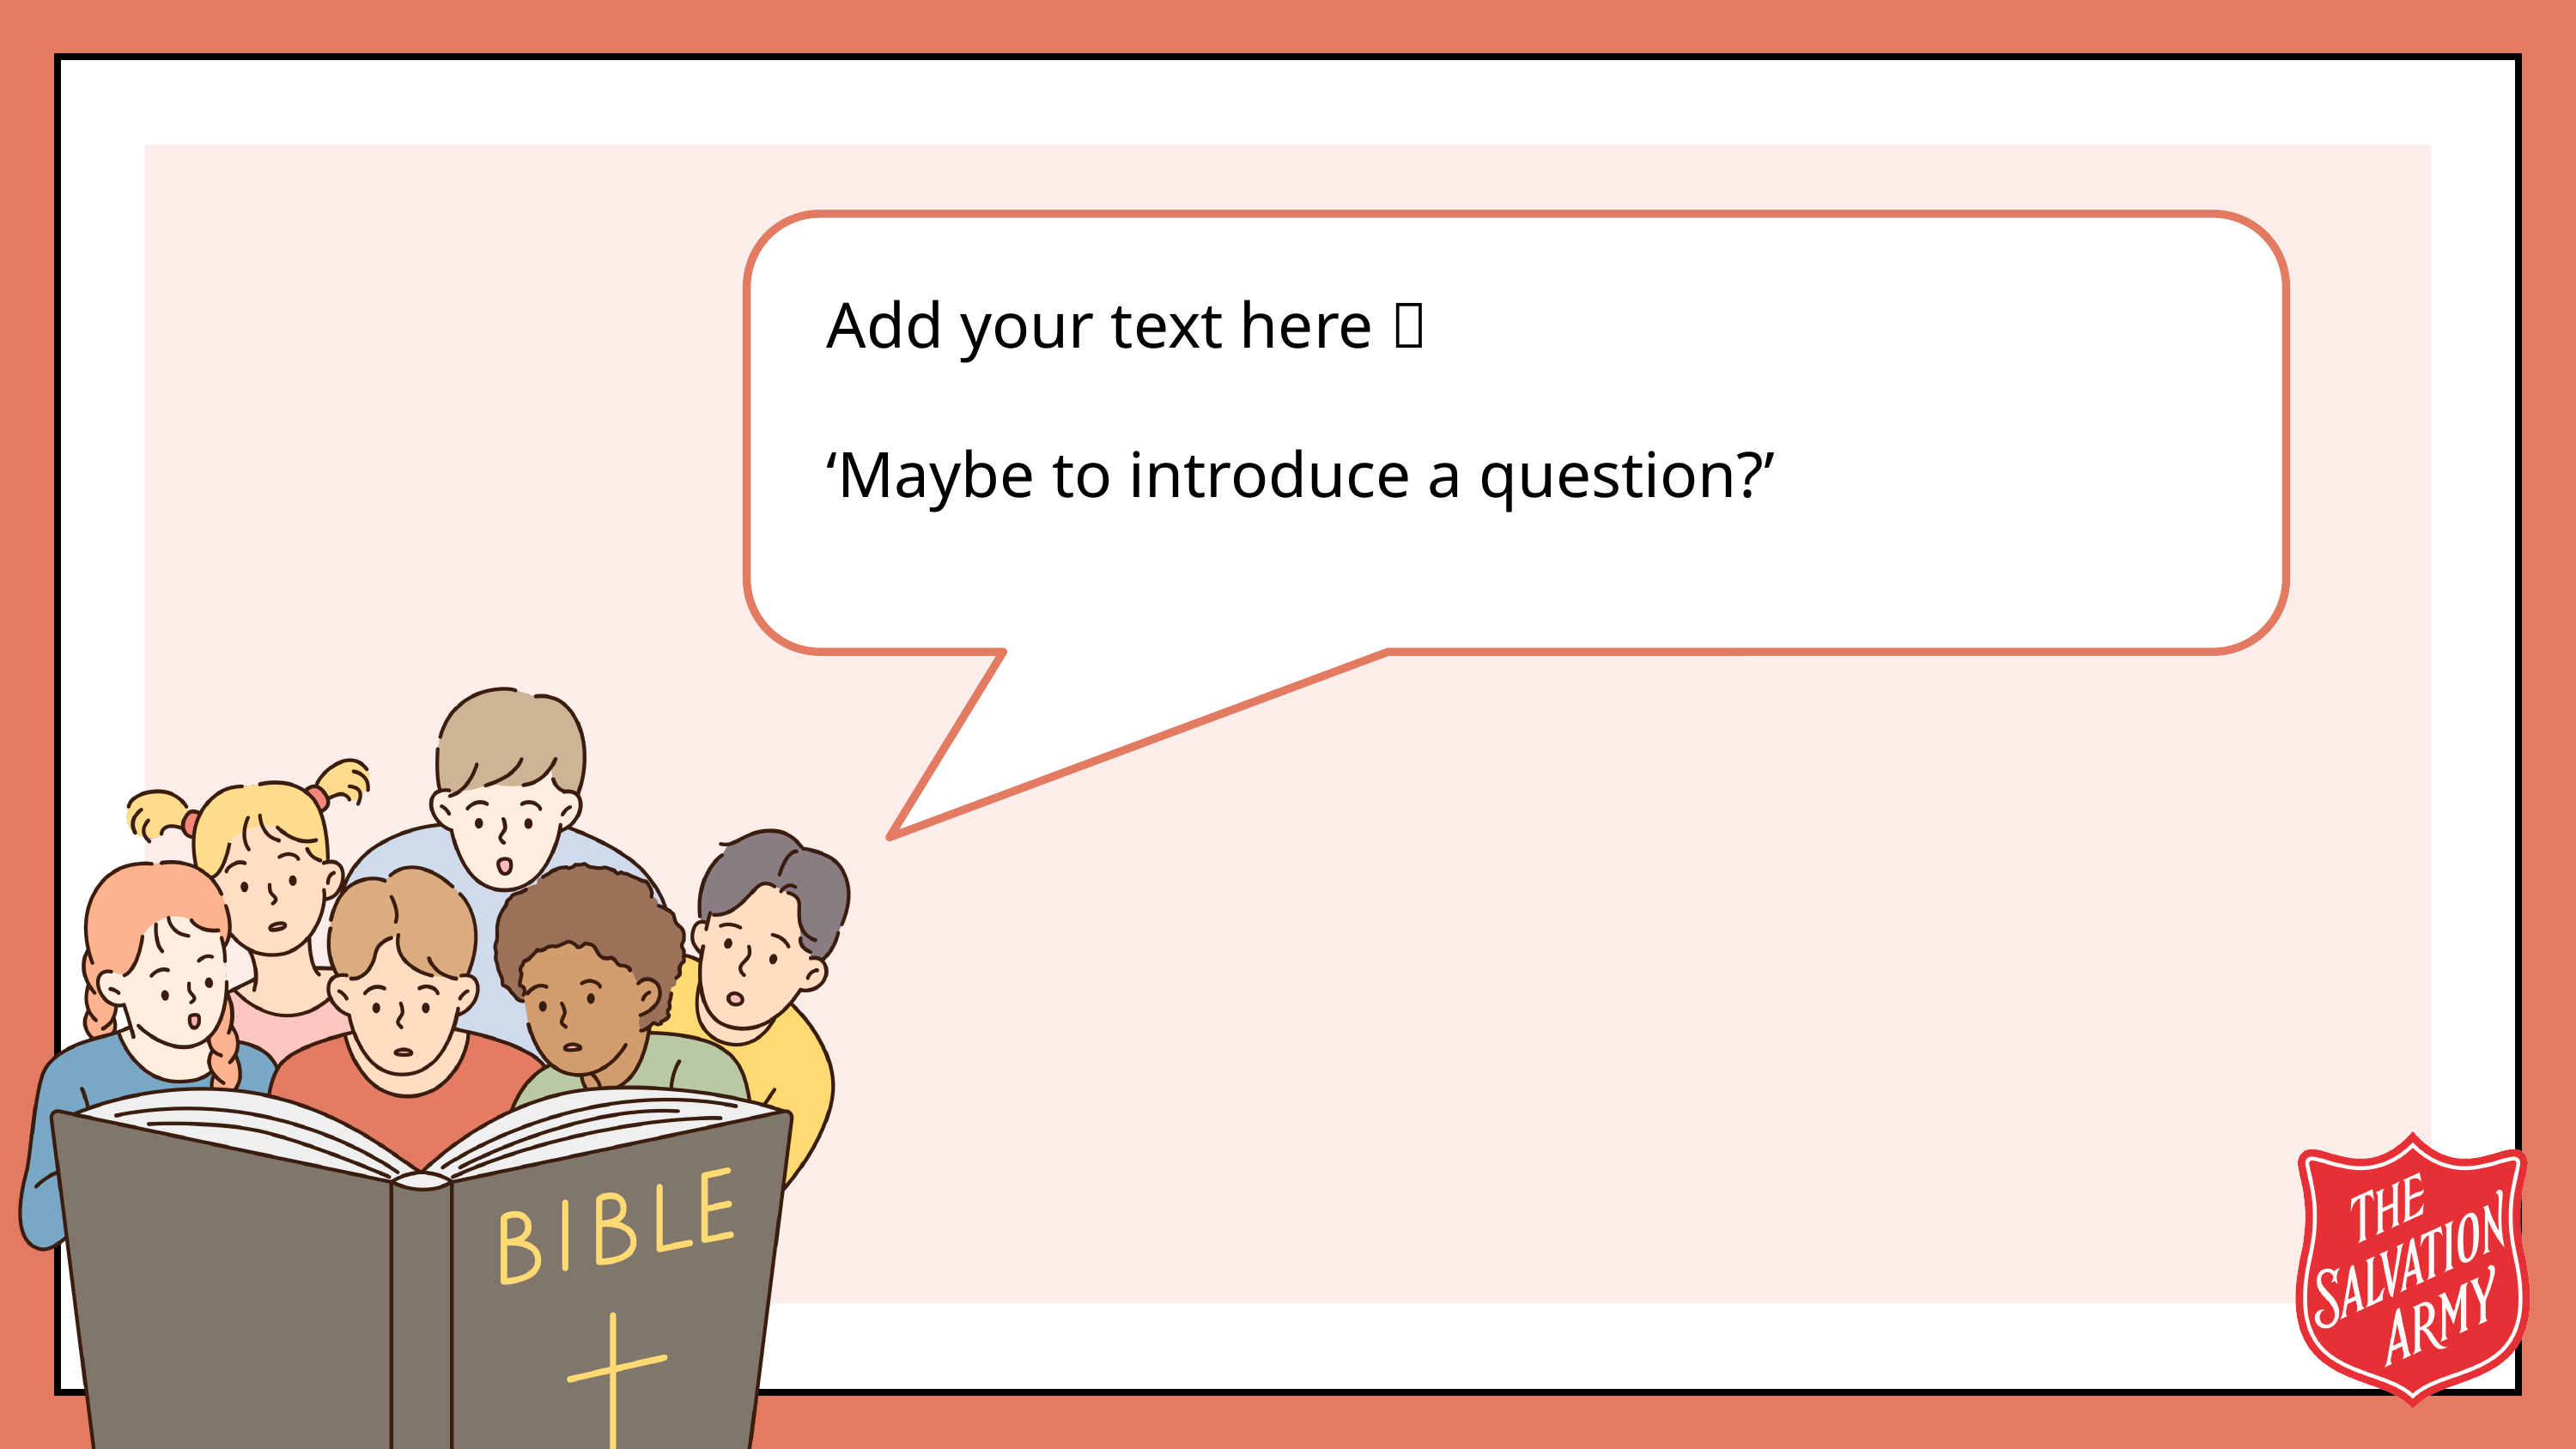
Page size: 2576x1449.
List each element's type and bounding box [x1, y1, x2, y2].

picture [2286, 1127, 2540, 1413]
text_box [144, 144, 2432, 1304]
text_box [57, 56, 2519, 1392]
text_box [9, 686, 852, 1449]
